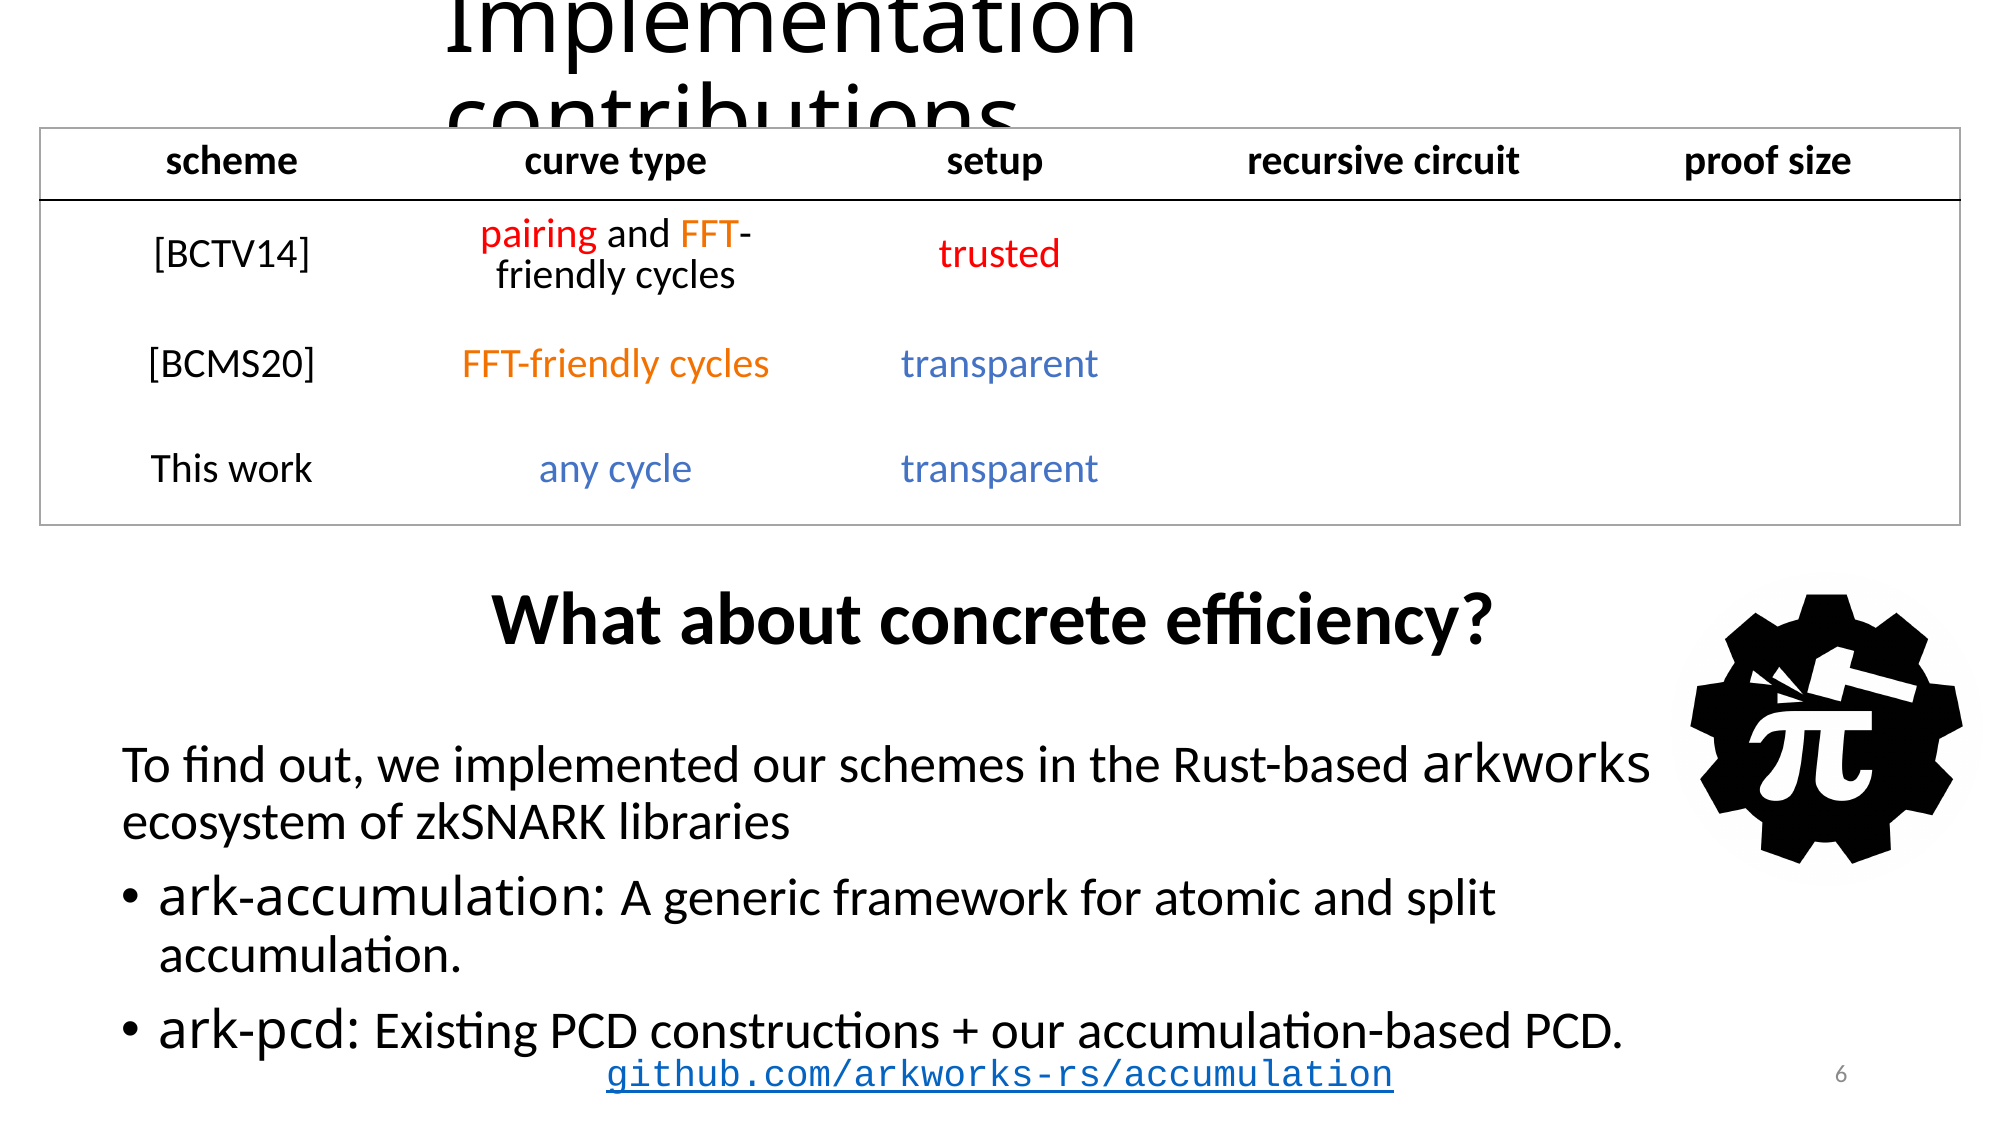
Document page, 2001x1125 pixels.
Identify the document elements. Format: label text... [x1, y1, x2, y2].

text_box What about concrete efficiency? [477, 562, 1523, 668]
list To find out, we implemented our schemes in the Rust-based arkworks ecosystem of zkSNARK libraries ark-accumulation: A generic framework for atomic and split accumulation. ark-pcd: Existing PCD constructions + our accumulation-based PCD. [106, 728, 1670, 1074]
picture [1669, 571, 1984, 887]
title Implementation contributions [429, 0, 1571, 127]
text_box github.com/arkworks-rs/accumulation [591, 1041, 1409, 1102]
slide_number 6 [1412, 1042, 1863, 1103]
